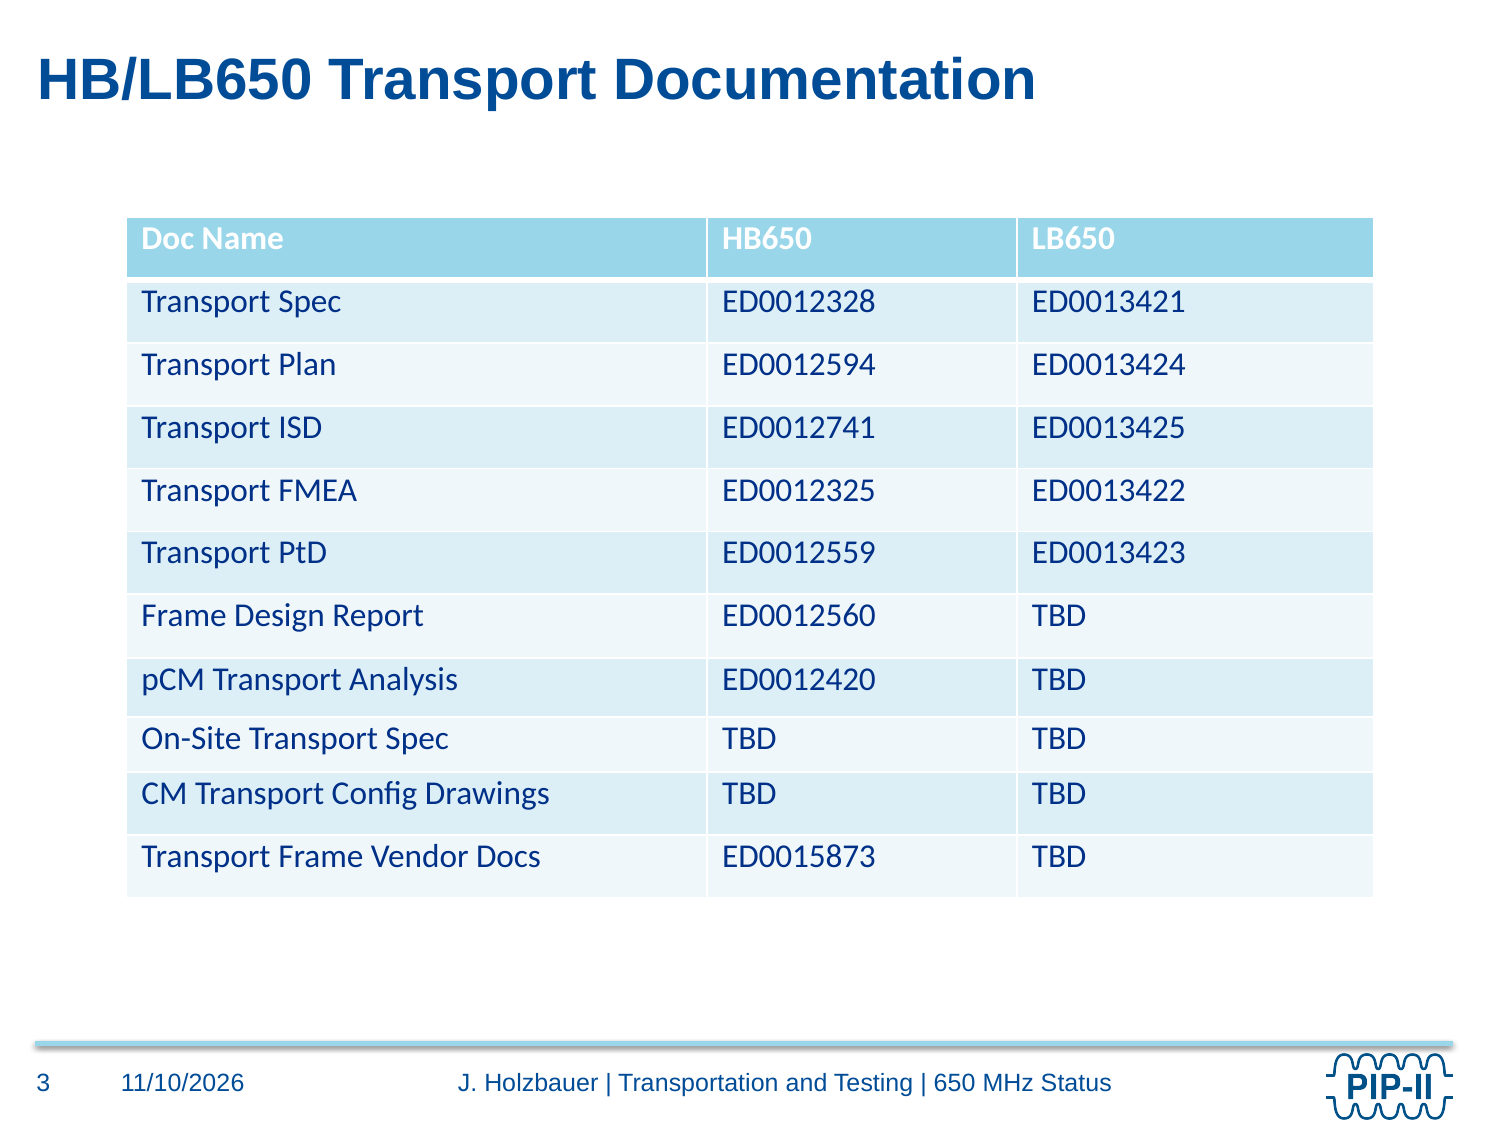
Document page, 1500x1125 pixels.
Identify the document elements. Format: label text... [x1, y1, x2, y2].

slide_number 3 [36, 1066, 105, 1106]
table_cell TBD [1018, 595, 1373, 657]
table_cell TBD [1018, 718, 1373, 771]
table_cell Transport Spec [127, 283, 706, 342]
table_header Doc Name [127, 218, 706, 277]
table_cell ED0012420 [708, 659, 1016, 716]
table_cell TBD [1018, 836, 1373, 897]
table_cell ED0012560 [708, 595, 1016, 657]
table_cell ED0013421 [1018, 283, 1373, 342]
title HB/LB650 Transport Documentation [37, 41, 1463, 112]
table_cell ED0012325 [708, 469, 1016, 531]
table_cell ED0013422 [1018, 469, 1373, 531]
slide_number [120, 1066, 276, 1107]
table_cell TBD [1018, 773, 1373, 834]
table_cell Transport Plan [127, 344, 706, 405]
footer J. Holzbauer | Transportation and Testing | 650 MHz Status [293, 1066, 1279, 1107]
table_cell ED0013425 [1018, 407, 1373, 468]
table_cell ED0013423 [1018, 532, 1373, 593]
table_cell TBD [708, 773, 1016, 834]
table_cell Transport ISD [127, 407, 706, 468]
table_cell ED0015873 [708, 836, 1016, 897]
table_header HB650 [708, 218, 1016, 277]
table_cell ED0013424 [1018, 344, 1373, 405]
table_cell Transport FMEA [127, 469, 706, 531]
table_cell Transport Frame Vendor Docs [127, 836, 706, 897]
table_cell ED0012741 [708, 407, 1016, 468]
table_cell TBD [708, 718, 1016, 771]
table_cell pCM Transport Analysis [127, 659, 706, 716]
table_cell On-Site Transport Spec [127, 718, 706, 771]
table_cell Transport PtD [127, 532, 706, 593]
table_cell ED0012594 [708, 344, 1016, 405]
table_header LB650 [1018, 218, 1373, 277]
table_cell ED0012328 [708, 283, 1016, 342]
table_cell CM Transport Config Drawings [127, 773, 706, 834]
table_cell Frame Design Report [127, 595, 706, 657]
picture [1326, 1053, 1453, 1120]
table_cell TBD [1018, 659, 1373, 716]
table_cell ED0012559 [708, 532, 1016, 593]
